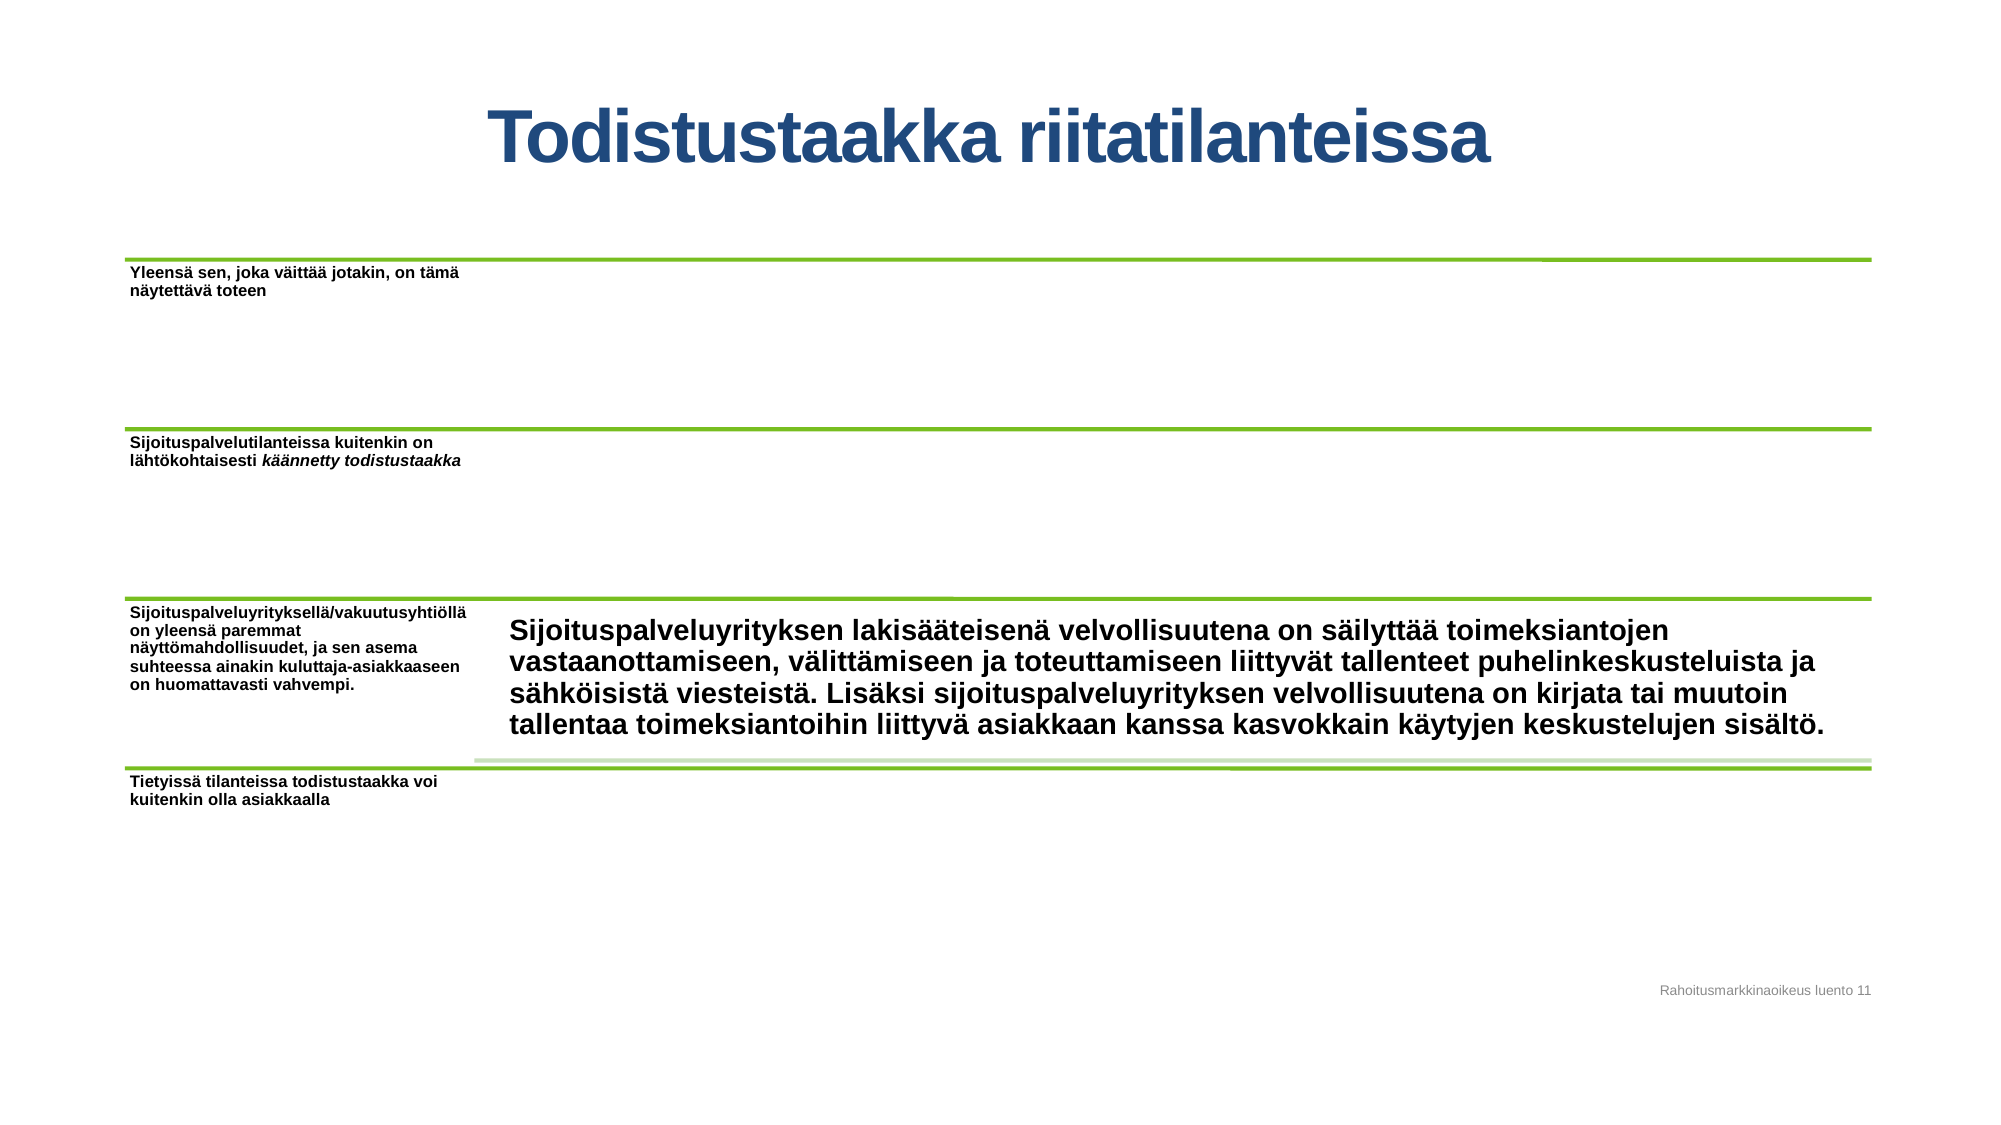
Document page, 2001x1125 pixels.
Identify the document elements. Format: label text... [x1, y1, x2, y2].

footer Rahoitusmarkkinaoikeus luento 11 [1080, 976, 1873, 1003]
title Todistustaakka riitatilanteissa [125, 80, 1872, 257]
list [124, 259, 1872, 939]
